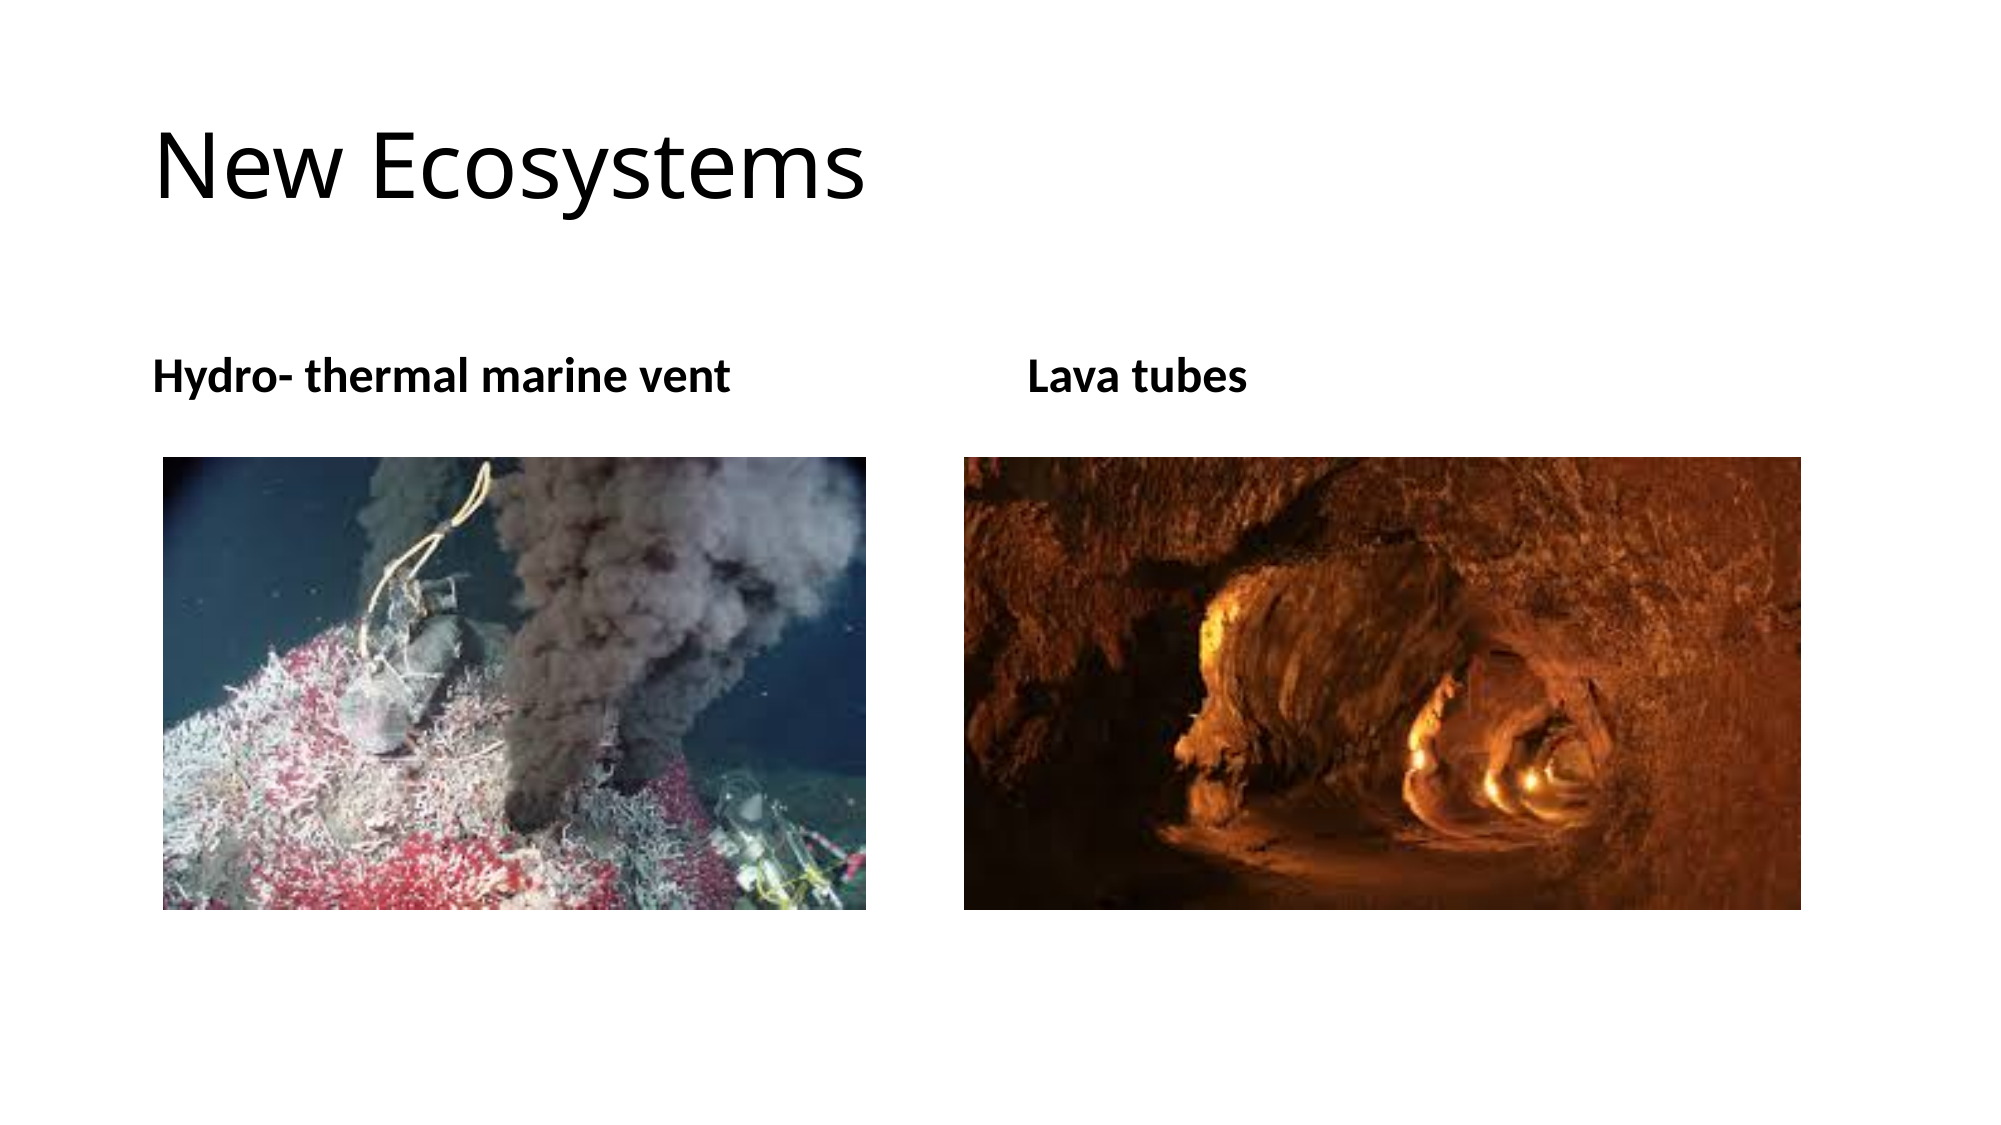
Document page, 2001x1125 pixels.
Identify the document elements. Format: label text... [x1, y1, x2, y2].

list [163, 456, 866, 910]
list Lava tubes [1012, 275, 1863, 411]
title New Ecosystems [137, 59, 1863, 278]
list Hydro- thermal marine vent [137, 275, 984, 411]
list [964, 457, 1801, 910]
